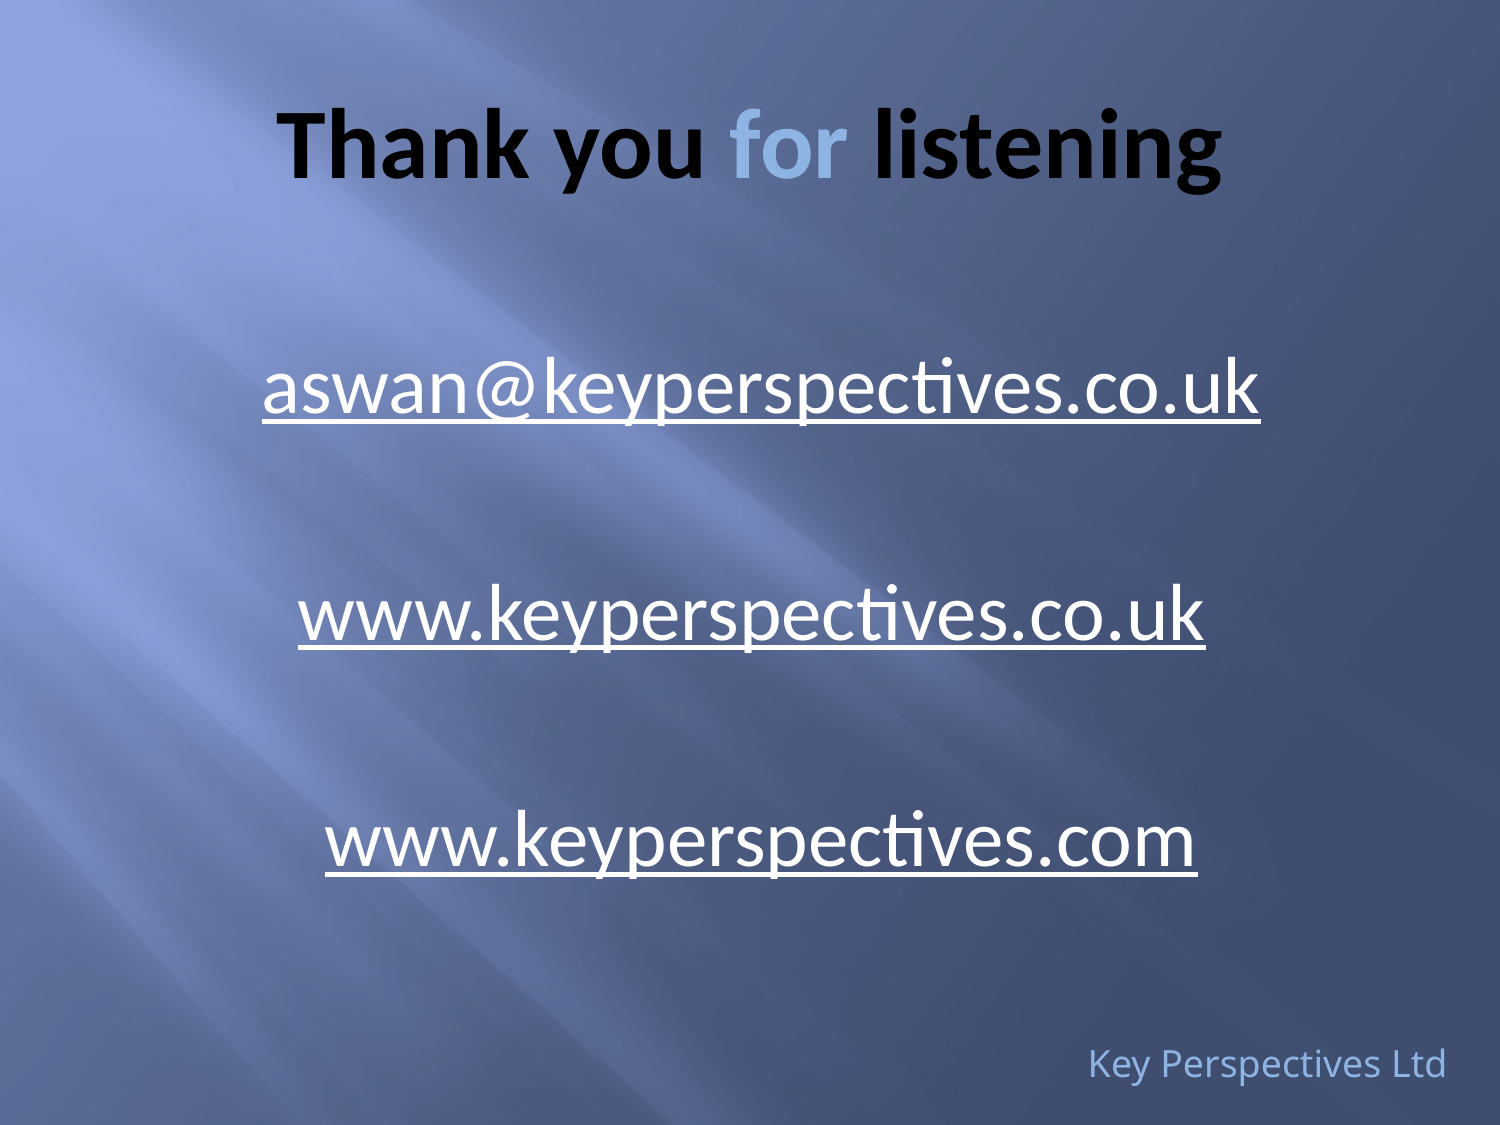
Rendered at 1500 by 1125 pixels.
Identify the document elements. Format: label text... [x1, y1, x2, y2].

text_box Key Perspectives Ltd [1024, 1032, 1463, 1092]
list aswan@keyperspectives.co.uk www.keyperspectives.co.uk www.keyperspectives.com [75, 324, 1425, 1035]
title Thank you for listening [75, 45, 1425, 233]
